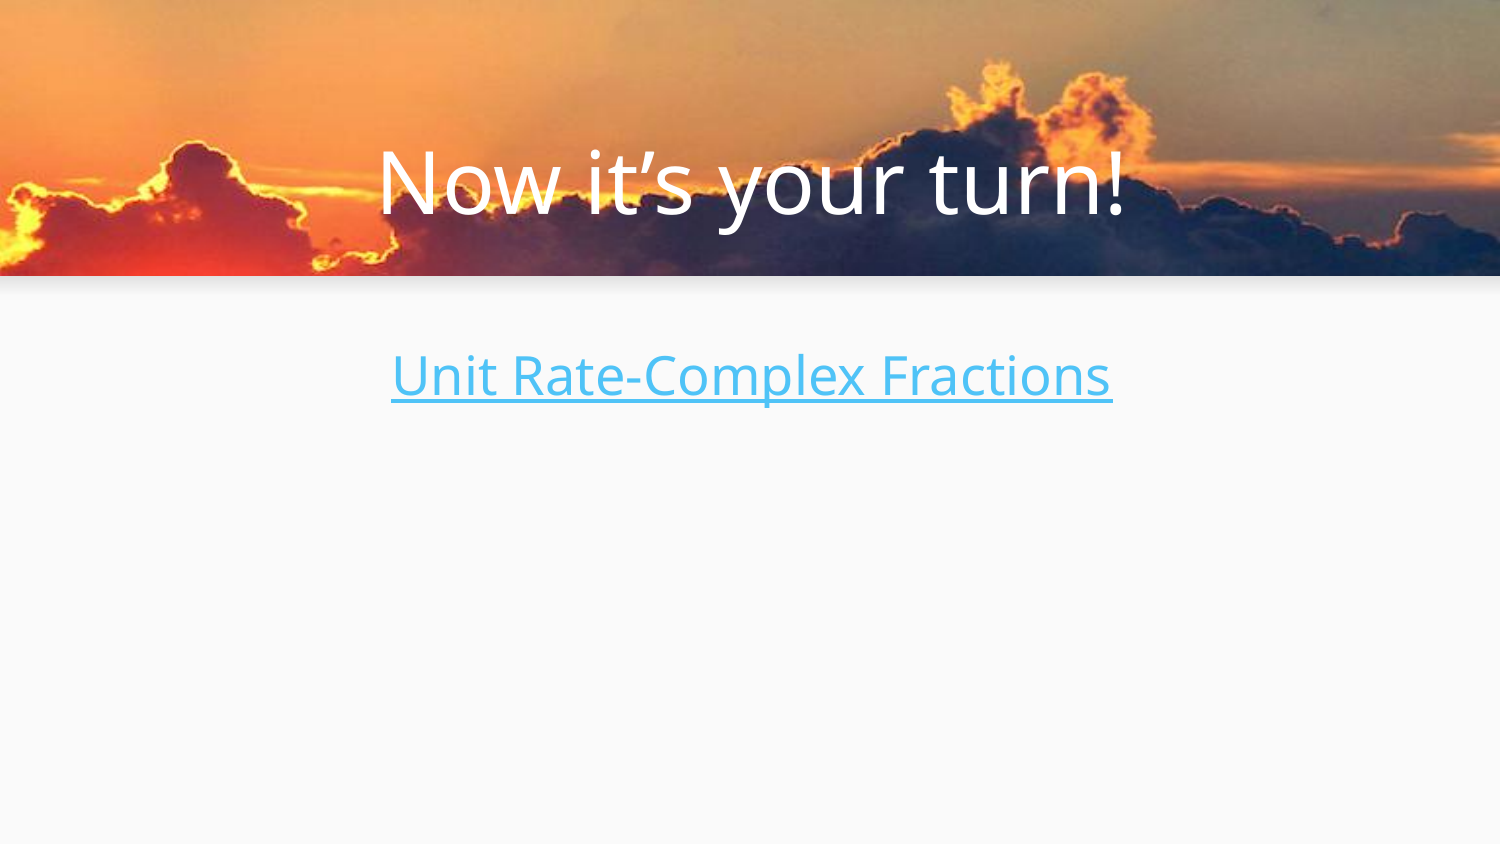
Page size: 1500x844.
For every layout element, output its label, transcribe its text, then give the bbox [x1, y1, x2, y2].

picture [0, 0, 1500, 276]
list Unit Rate-Complex Fractions [77, 314, 1427, 760]
title Now it’s your turn! [77, 121, 1427, 248]
